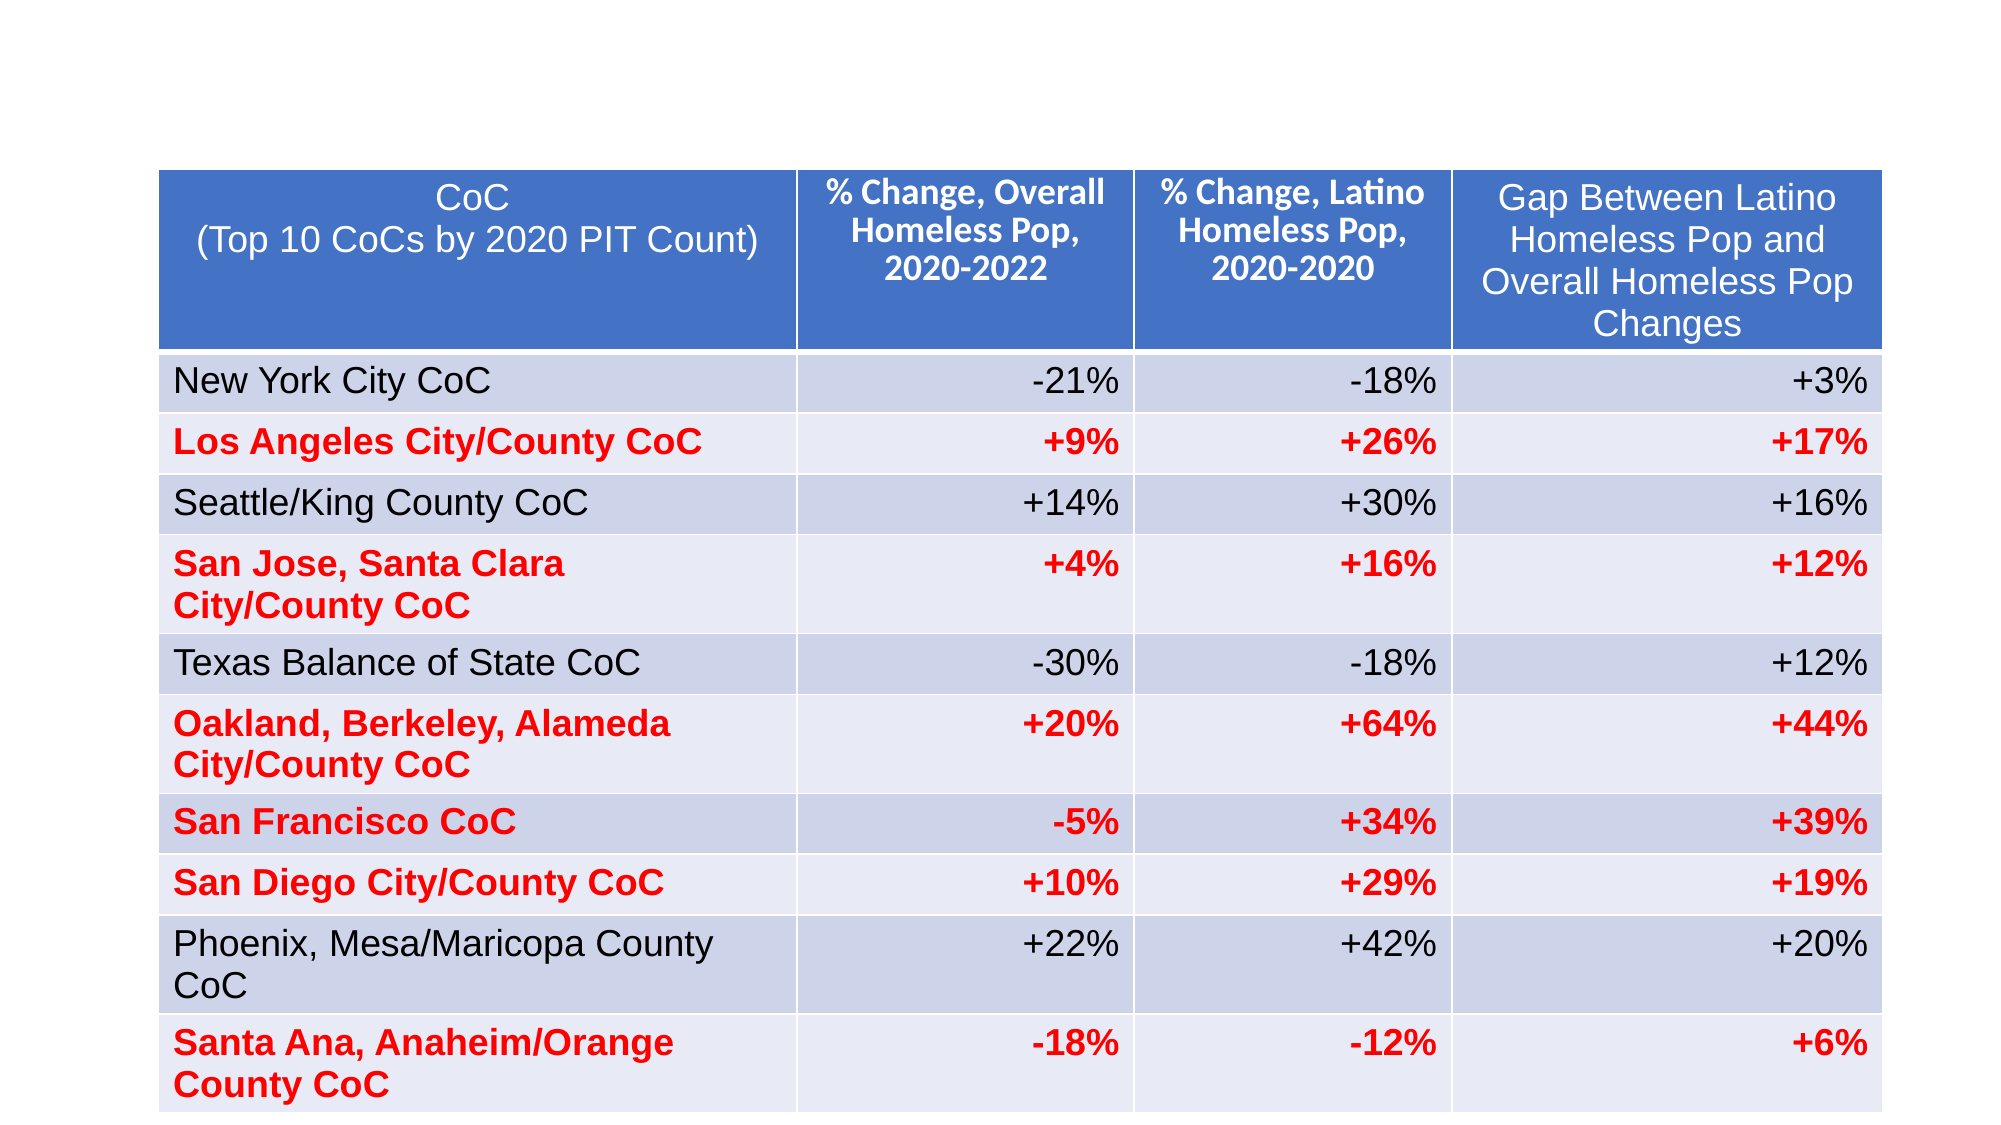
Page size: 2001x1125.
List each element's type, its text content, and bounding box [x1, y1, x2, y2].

table_cell +20% [1453, 916, 1882, 1013]
table_cell +64% [1135, 695, 1451, 793]
table_header Gap Between Latino Homeless Pop and Overall Homeless Pop Changes [1453, 170, 1882, 349]
table_cell +39% [1453, 794, 1882, 853]
table_cell +44% [1453, 695, 1882, 793]
table_cell San Francisco CoC [159, 794, 796, 853]
table_header % Change, Latino Homeless Pop, 2020-2020 [1135, 170, 1451, 349]
table_cell +19% [1453, 855, 1882, 914]
table_cell -18% [1135, 634, 1451, 694]
table_cell -21% [798, 355, 1133, 412]
table_cell +4% [798, 535, 1133, 633]
table_cell +9% [798, 414, 1133, 473]
table_cell +42% [1135, 916, 1451, 1013]
table_header CoC (Top 10 CoCs by 2020 PIT Count) [159, 170, 796, 349]
table_cell +12% [1453, 634, 1882, 694]
table_cell San Jose, Santa Clara City/County CoC [159, 535, 796, 633]
table_cell Los Angeles City/County CoC [159, 414, 796, 473]
table_cell +6% [1453, 1015, 1882, 1112]
table_cell New York City CoC [159, 355, 796, 412]
table_cell -18% [1135, 355, 1451, 412]
table_cell +10% [798, 855, 1133, 914]
table_cell +3% [1453, 355, 1882, 412]
table_cell Seattle/King County CoC [159, 475, 796, 534]
table_cell Phoenix, Mesa/Maricopa County CoC [159, 916, 796, 1013]
table_cell -12% [1135, 1015, 1451, 1112]
table_cell +16% [1135, 535, 1451, 633]
table_cell Santa Ana, Anaheim/Orange County CoC [159, 1015, 796, 1112]
table_cell San Diego City/County CoC [159, 855, 796, 914]
table_cell +16% [1453, 475, 1882, 534]
table_cell +30% [1135, 475, 1451, 534]
table_cell +12% [1453, 535, 1882, 633]
table_cell Oakland, Berkeley, Alameda City/County CoC [159, 695, 796, 793]
table_cell +29% [1135, 855, 1451, 914]
table_cell +14% [798, 475, 1133, 534]
table_cell +34% [1135, 794, 1451, 853]
table_header % Change, Overall Homeless Pop, 2020-2022 [798, 170, 1133, 349]
table_cell Texas Balance of State CoC [159, 634, 796, 694]
table_cell -30% [798, 634, 1133, 694]
table_cell -5% [798, 794, 1133, 853]
table_cell +20% [798, 695, 1133, 793]
table_cell -18% [798, 1015, 1133, 1112]
table_cell +26% [1135, 414, 1451, 473]
table_cell +17% [1453, 414, 1882, 473]
table_cell +22% [798, 916, 1133, 1013]
